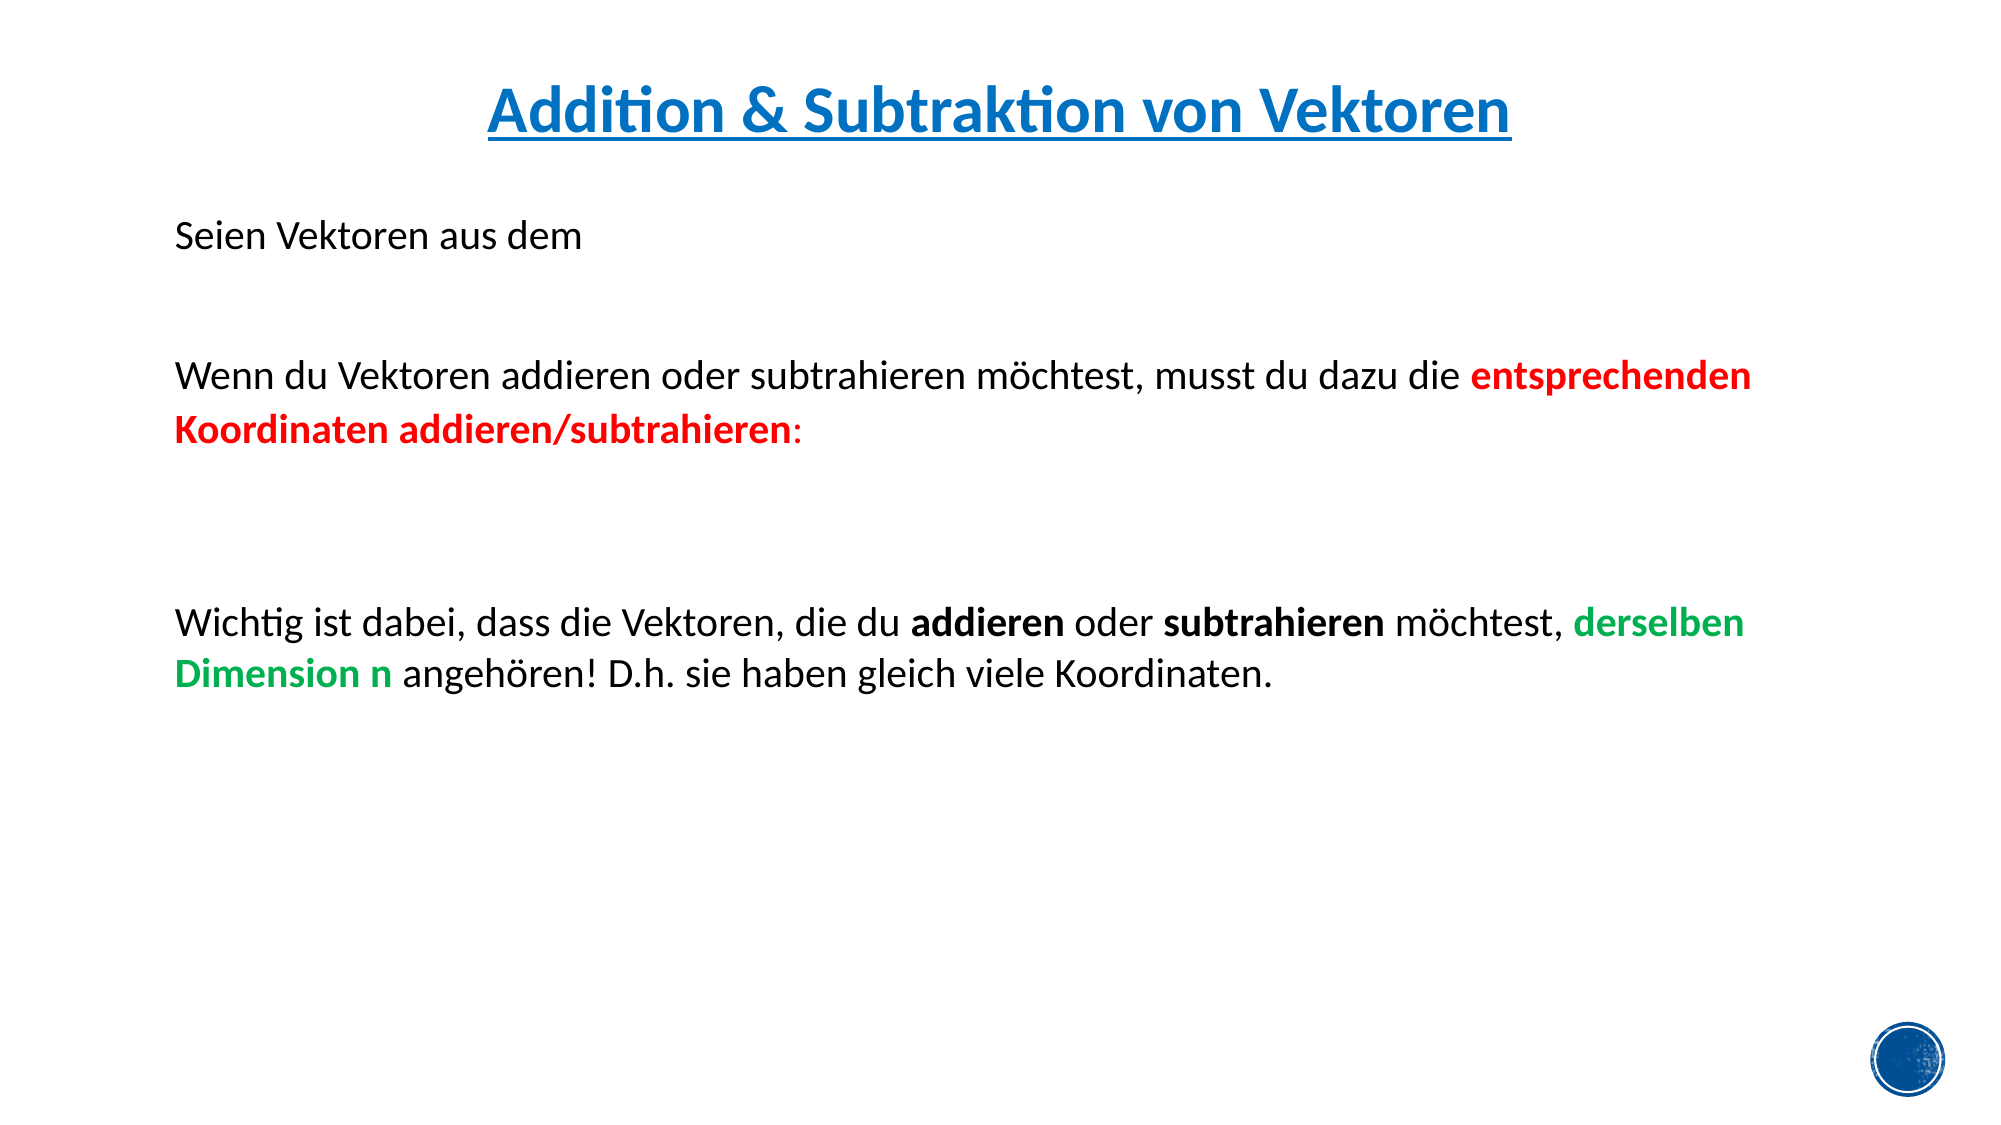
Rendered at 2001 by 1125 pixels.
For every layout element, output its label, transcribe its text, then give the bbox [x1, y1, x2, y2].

text_box Addition & Subtraktion von Vektoren [50, 58, 1950, 153]
